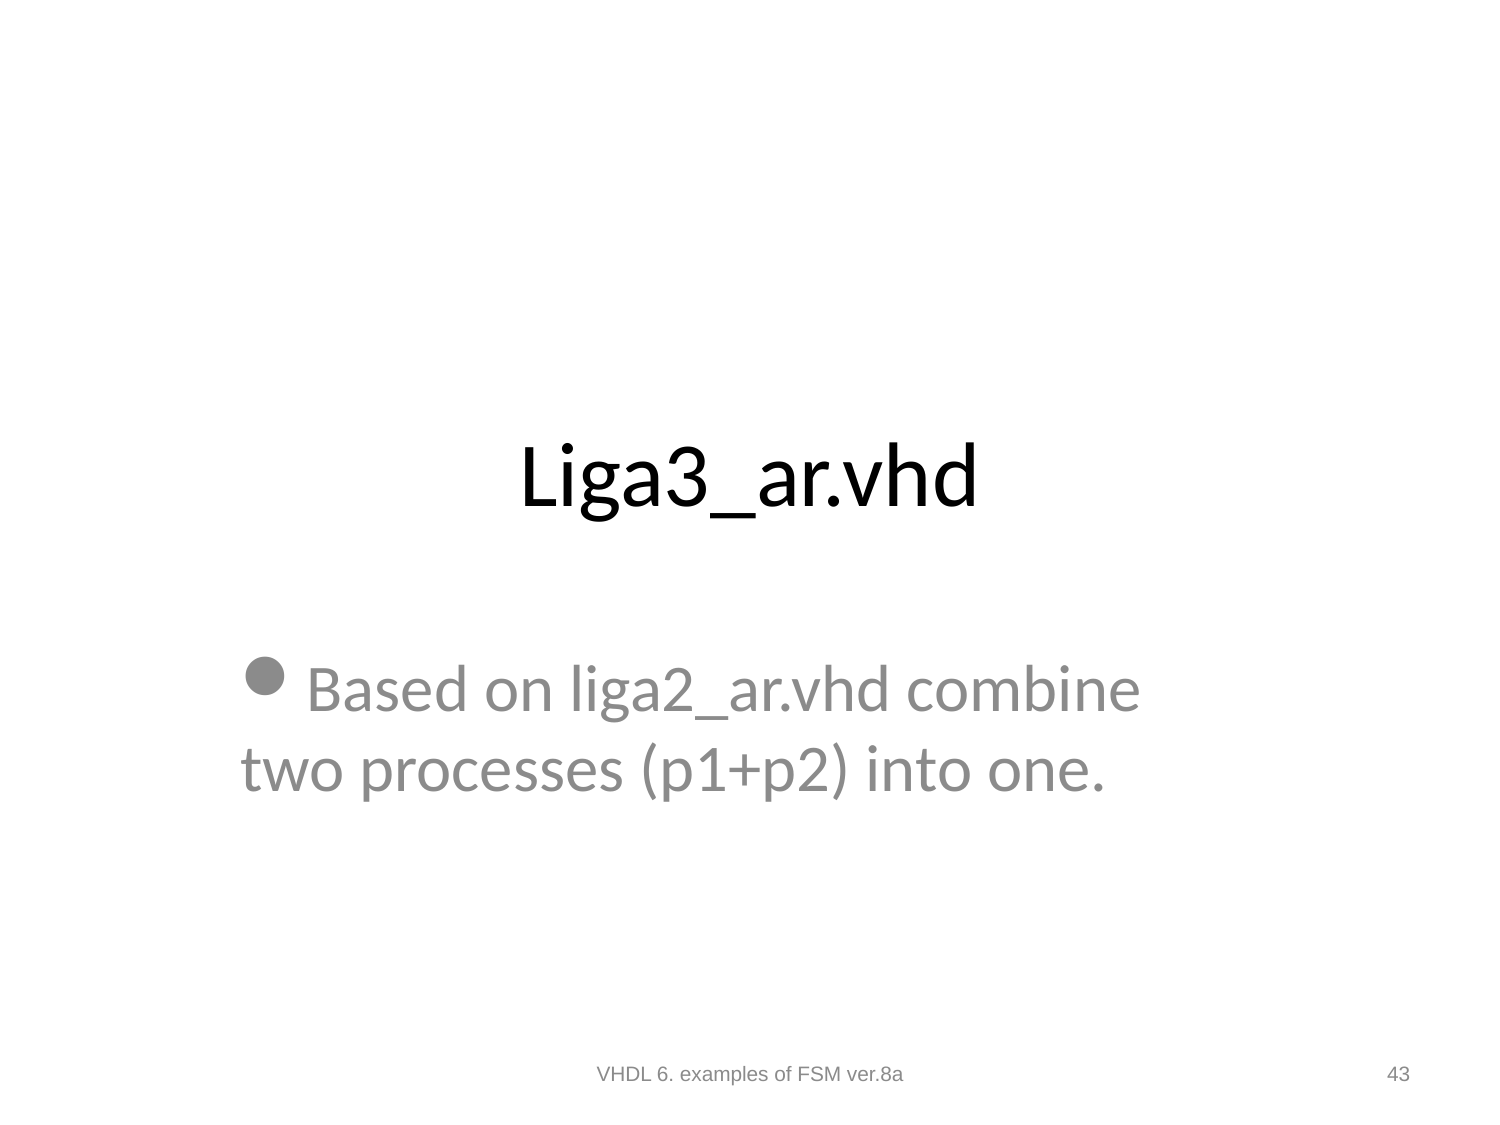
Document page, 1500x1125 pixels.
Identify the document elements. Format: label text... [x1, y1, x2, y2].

subtitle Based on liga2_ar.vhd combine two processes (p1+p2) into one. [225, 637, 1275, 925]
title Liga3_ar.vhd [112, 349, 1388, 591]
footer VHDL 6. examples of FSM ver.8a [512, 1042, 988, 1103]
slide_number 43 [1074, 1042, 1425, 1103]
